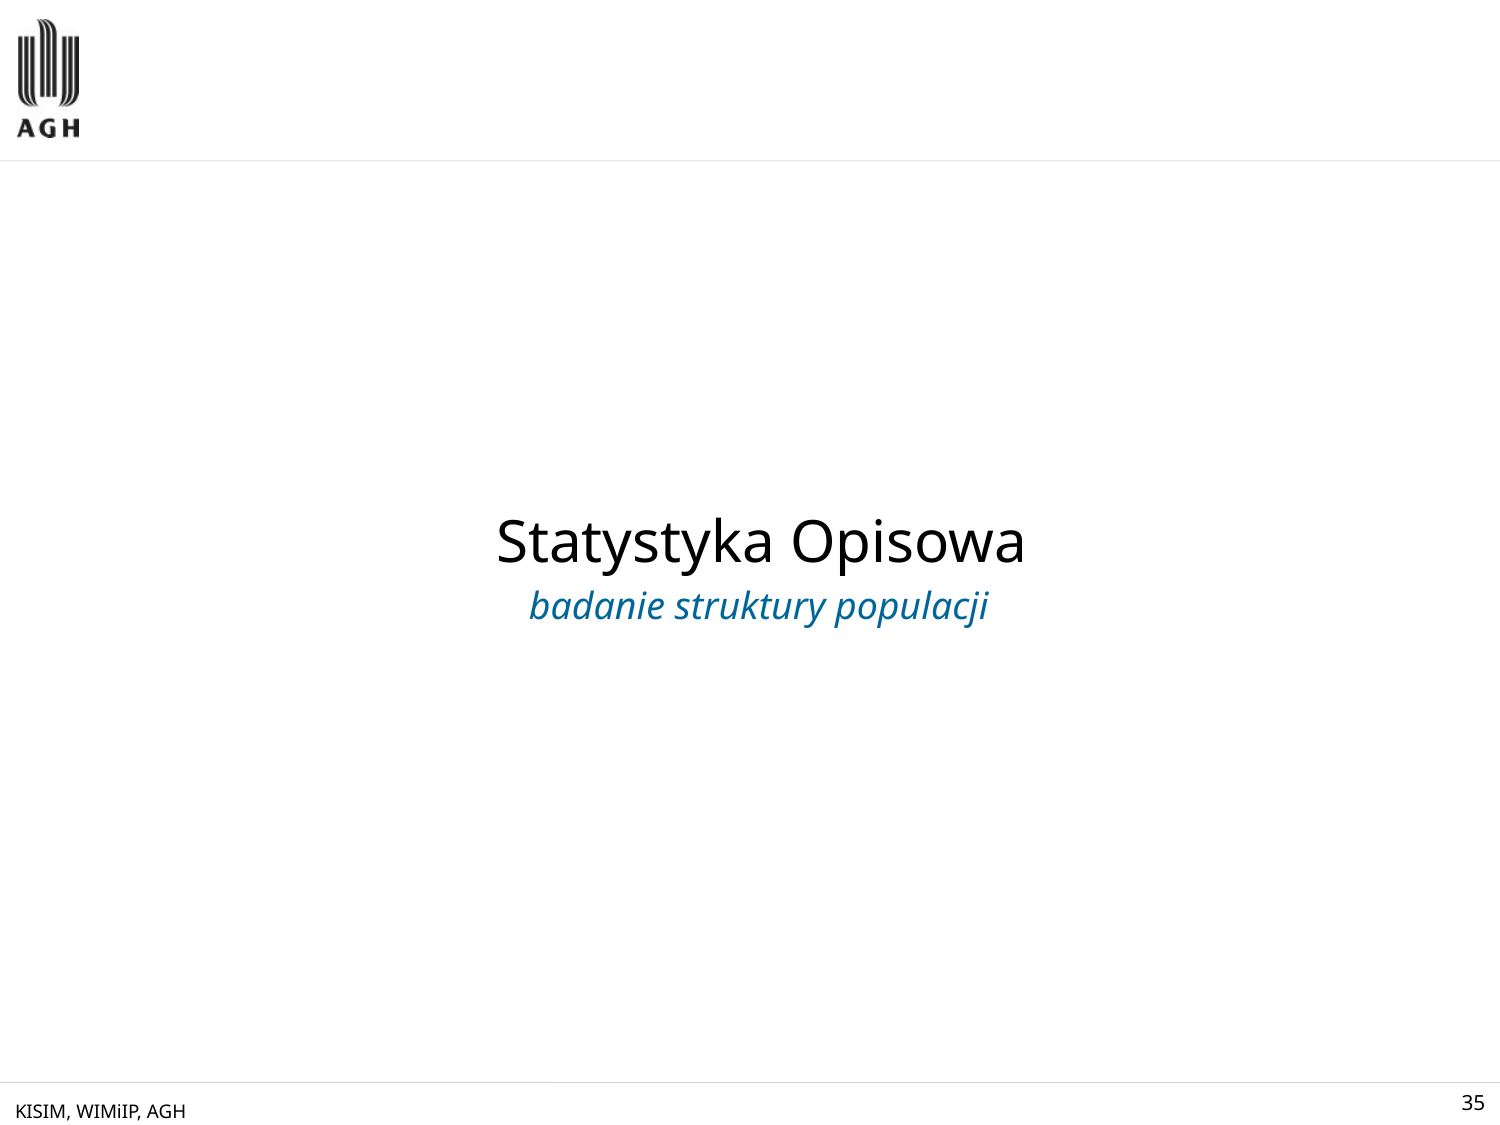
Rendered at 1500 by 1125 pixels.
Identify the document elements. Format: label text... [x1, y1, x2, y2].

picture [17, 19, 79, 138]
text_box Statystyka Opisowa [147, 491, 1376, 587]
footer KISIM, WIMiIP, AGH [0, 1092, 476, 1125]
text_box badanie struktury populacji [514, 574, 1004, 634]
